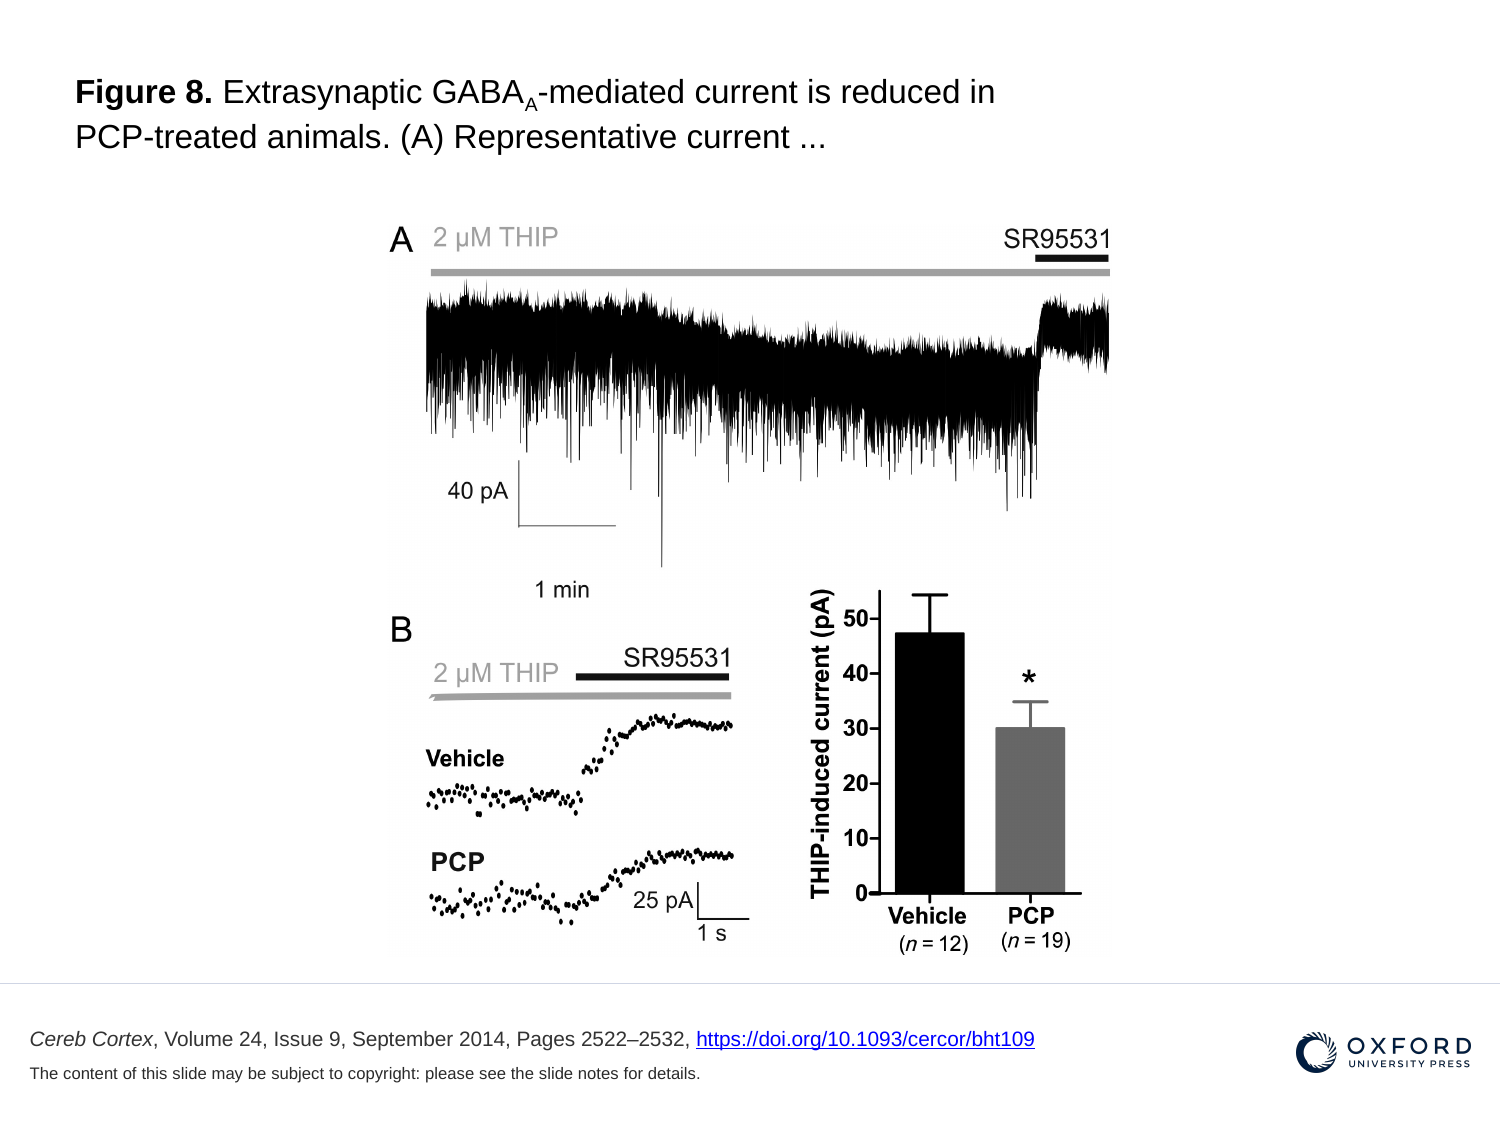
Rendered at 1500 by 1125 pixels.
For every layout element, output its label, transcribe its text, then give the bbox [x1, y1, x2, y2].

picture [387, 224, 1112, 957]
footer Cereb Cortex, Volume 24, Issue 9, September 2014, Pages 2522–2532, https://doi.org/10.1093/cercor/bht109 The content of this slide may be subject to copyright: please see the slide notes for details. [0, 983, 1260, 1125]
picture [1296, 1032, 1471, 1073]
title Figure 8. Extrasynaptic GABAA-mediated current is reduced in PCP-treated animals. (A) Representative current ... [75, 69, 1078, 171]
